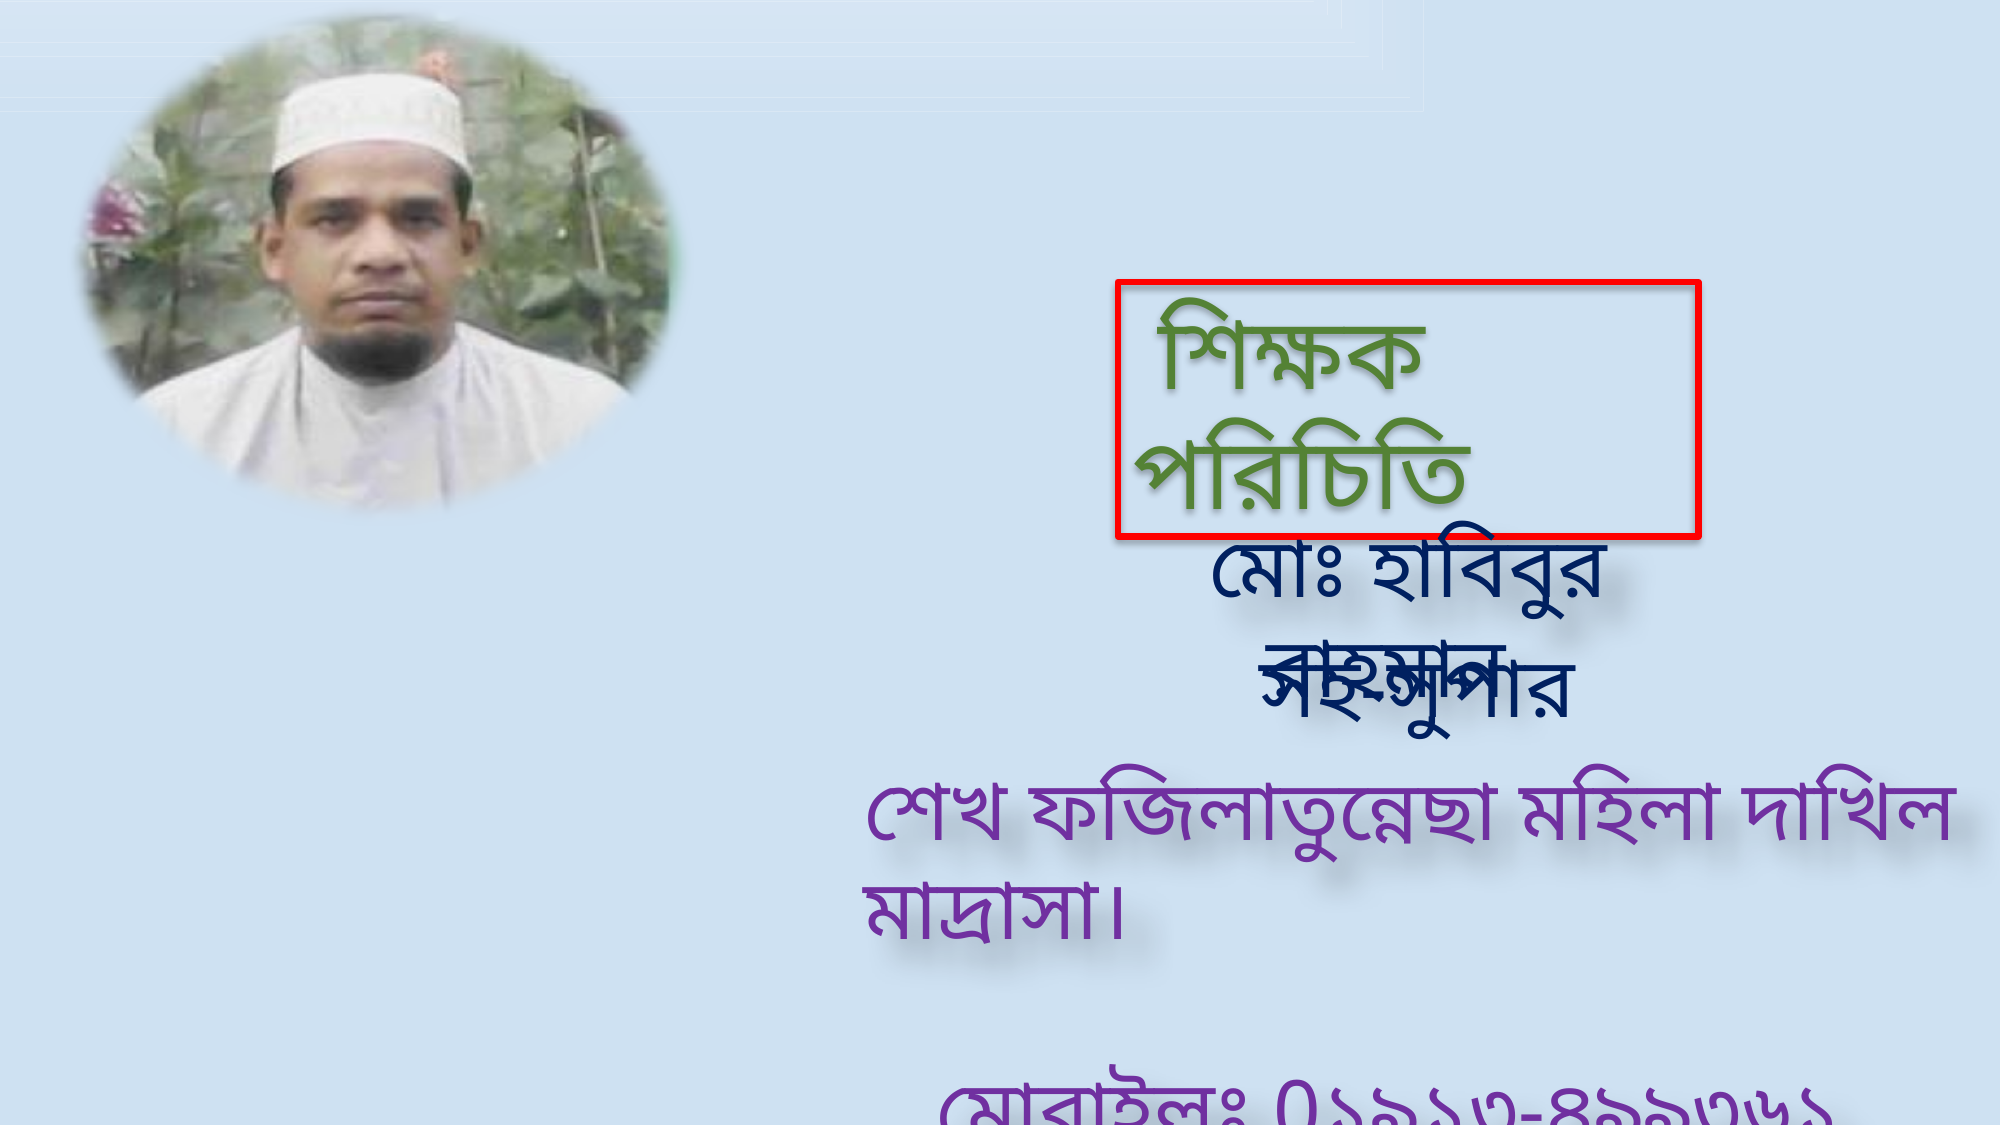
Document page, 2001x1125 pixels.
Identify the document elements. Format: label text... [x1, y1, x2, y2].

picture [65, 0, 695, 527]
text_box শিক্ষক পরিচিতি [1117, 281, 1699, 506]
text_box মোঃ হাবিবুর রাহমান [1072, 506, 1744, 722]
text_box শেখ ফজিলাতুন্নেছা মহিলা দাখিল মাদ্রাসা। মোবাইলঃ 0১৯১৩-৪৯৯৩৬১ habeburrahman21@gmail.com [844, 749, 1977, 1125]
text_box সহ-সুপার [1243, 627, 1592, 742]
